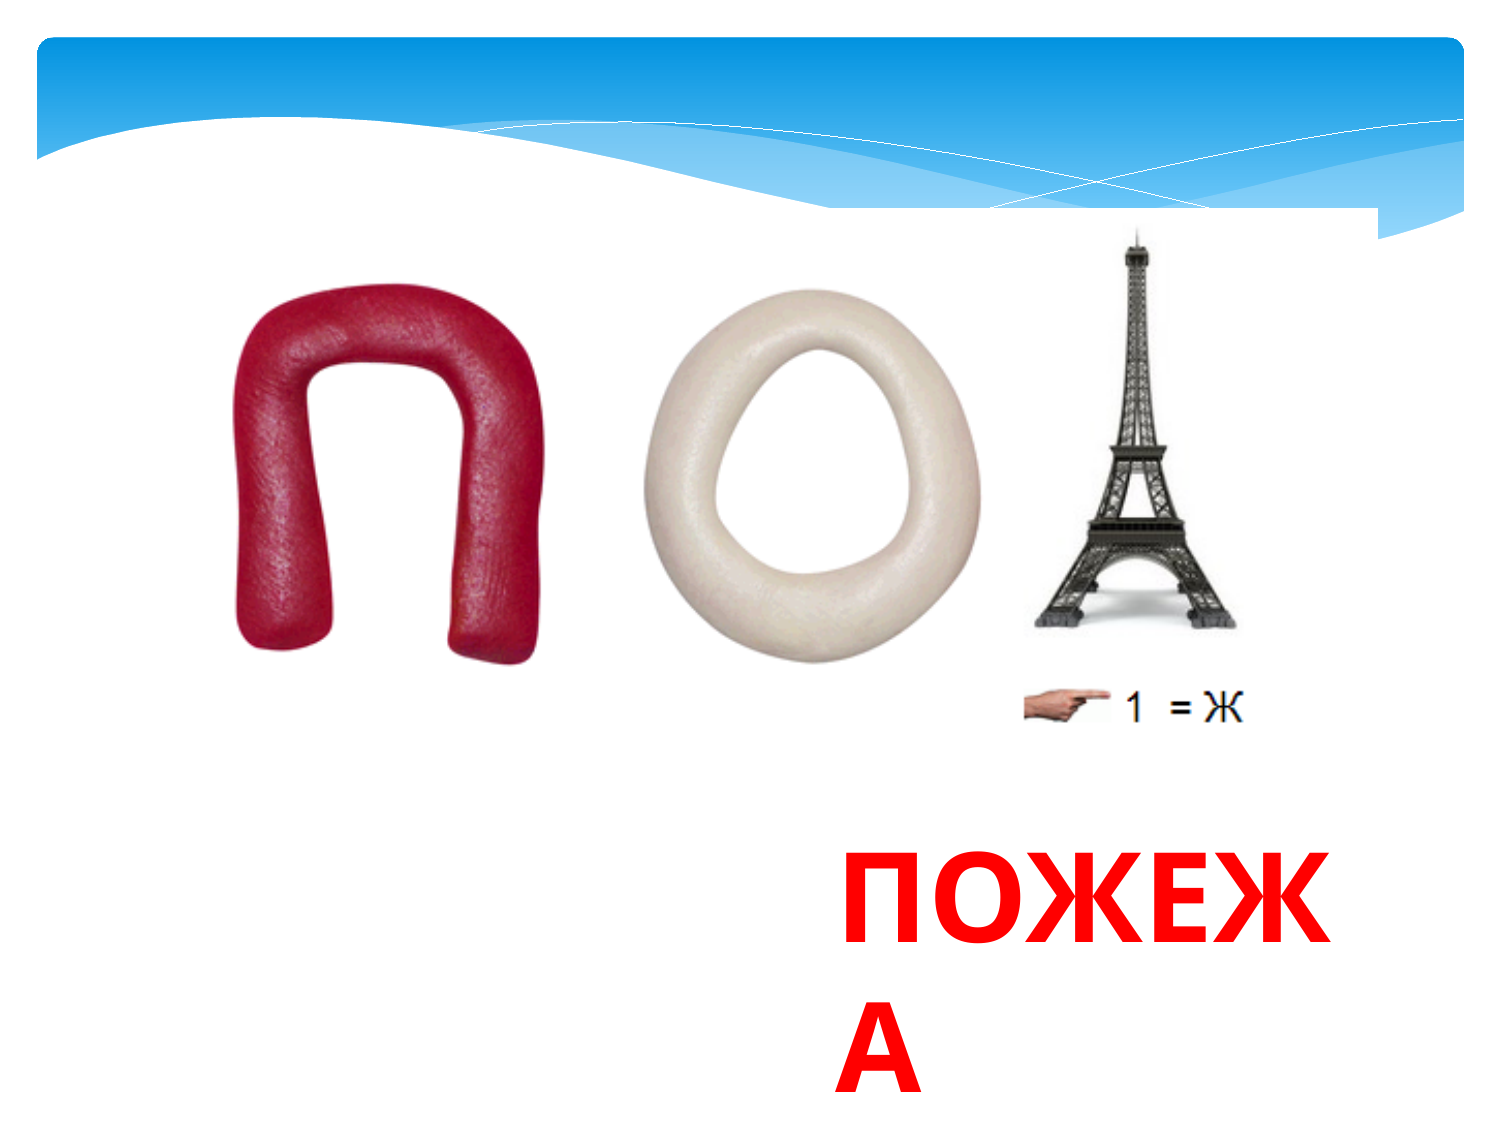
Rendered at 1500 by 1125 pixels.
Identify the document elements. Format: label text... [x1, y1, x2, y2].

picture [163, 207, 1378, 764]
text_box ПОЖЕЖА [820, 810, 1400, 1125]
